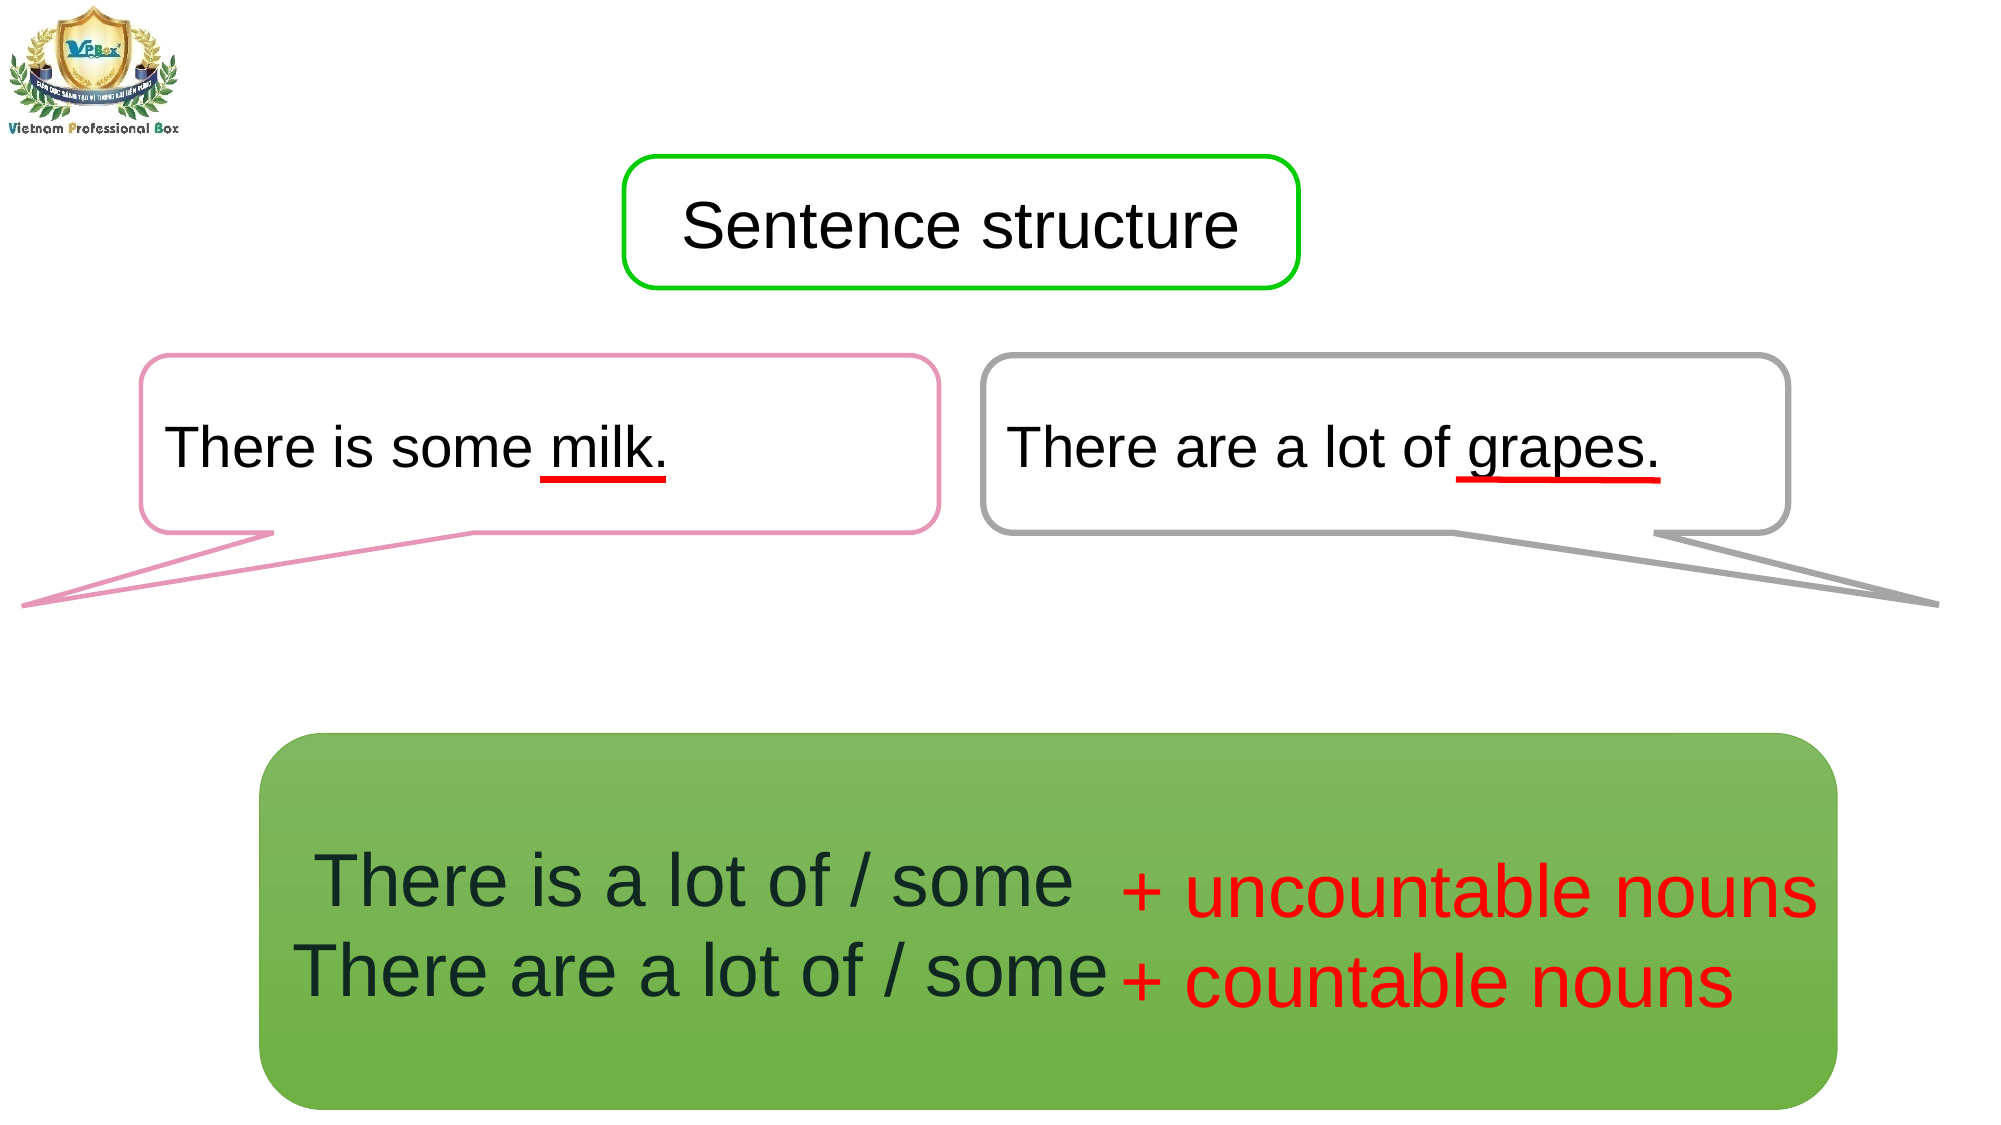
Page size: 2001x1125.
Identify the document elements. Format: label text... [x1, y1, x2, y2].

text_box There are a lot of grapes. [982, 354, 1940, 606]
text_box + uncountable nouns + countable nouns [1105, 835, 2000, 1120]
picture [0, 0, 192, 140]
text_box There is some milk. [21, 354, 941, 608]
text_box Sentence structure [622, 155, 1300, 290]
text_box There is a lot of / some There are a lot of / some [259, 732, 1838, 1110]
